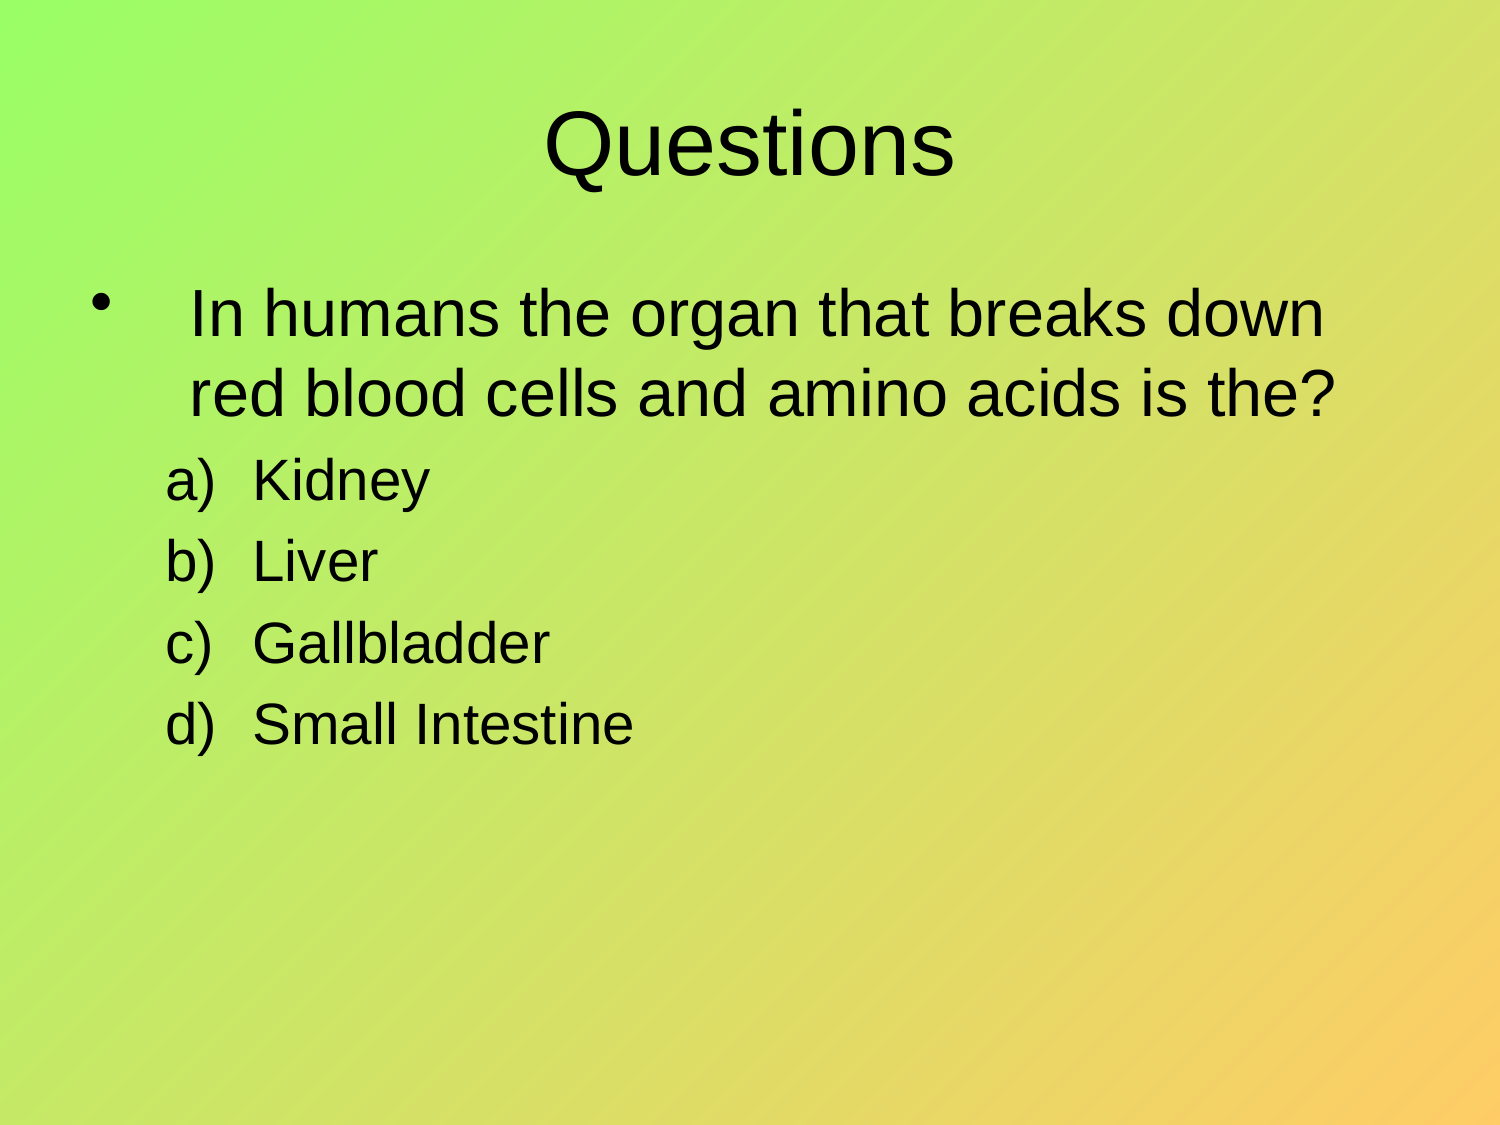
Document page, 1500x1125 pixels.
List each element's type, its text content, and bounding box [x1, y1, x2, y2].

list In humans the organ that breaks down red blood cells and amino acids is the? Kidney Liver Gallbladder Small Intestine [75, 262, 1425, 1005]
title Questions [75, 45, 1425, 233]
